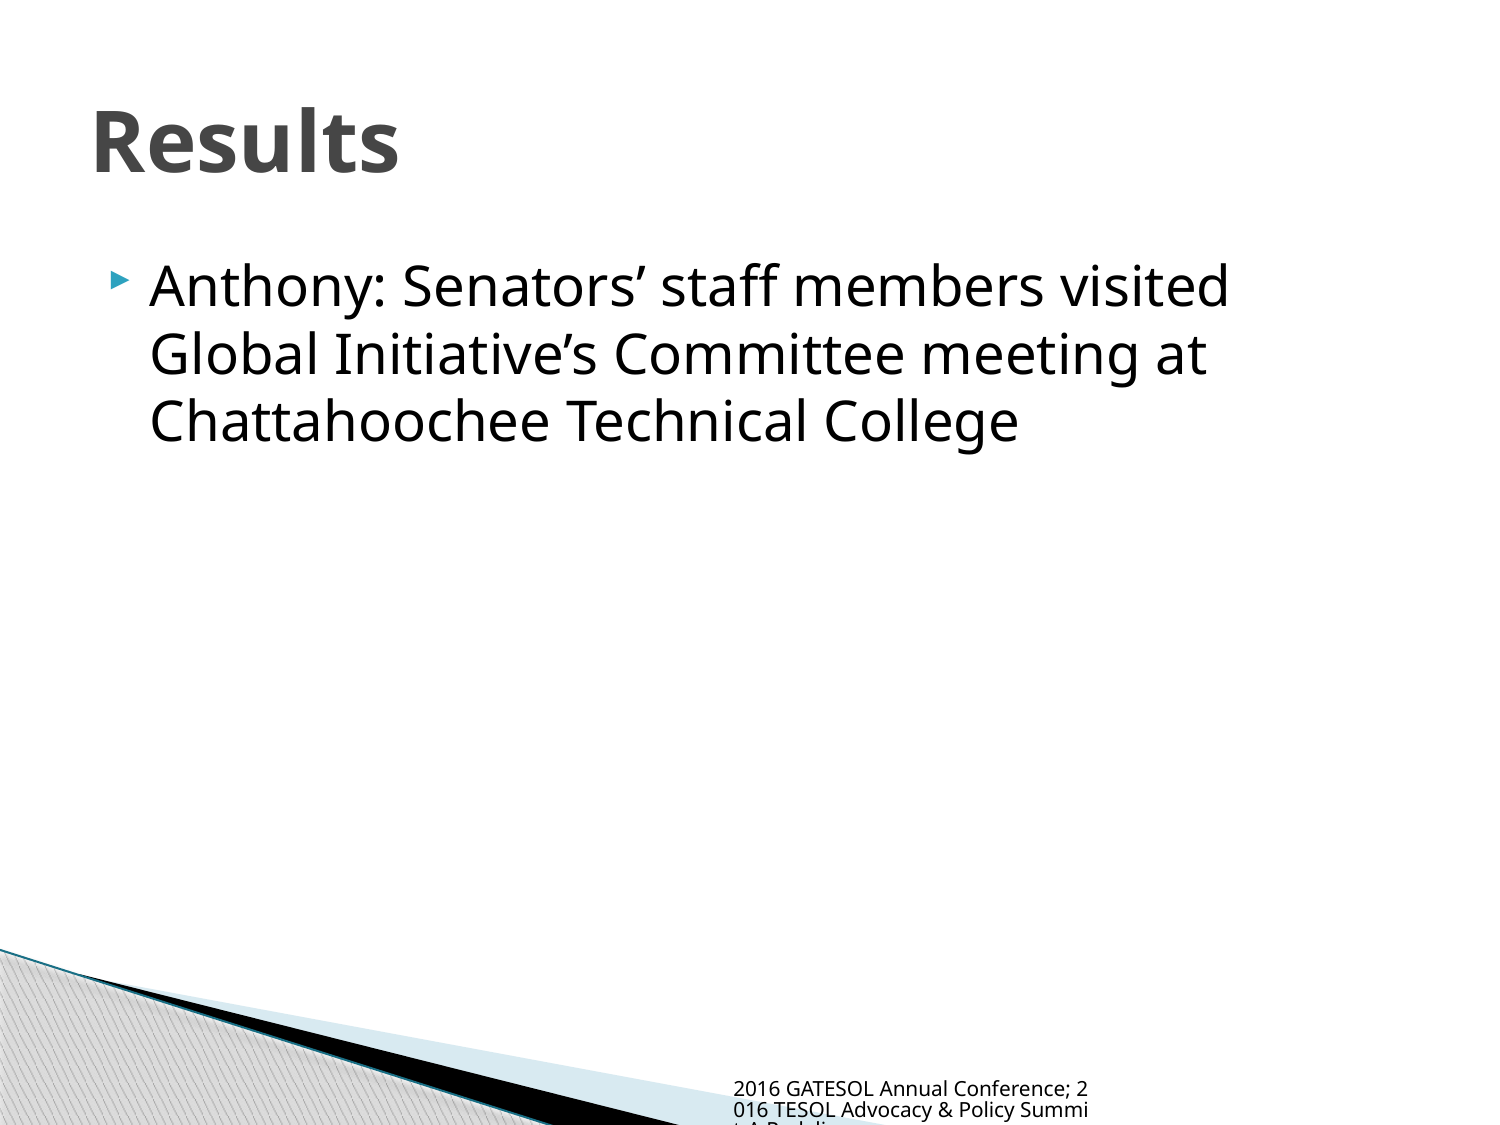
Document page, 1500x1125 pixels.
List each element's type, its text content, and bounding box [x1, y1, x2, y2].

title Results [75, 45, 1425, 233]
footer 2016 GATESOL Annual Conference; 2016 TESOL Advocacy & Policy Summit-A Redelivery [718, 1051, 1105, 1112]
list Anthony: Senators’ staff members visited Global Initiative’s Committee meeting at Chattahoochee Technical College [75, 243, 1425, 986]
